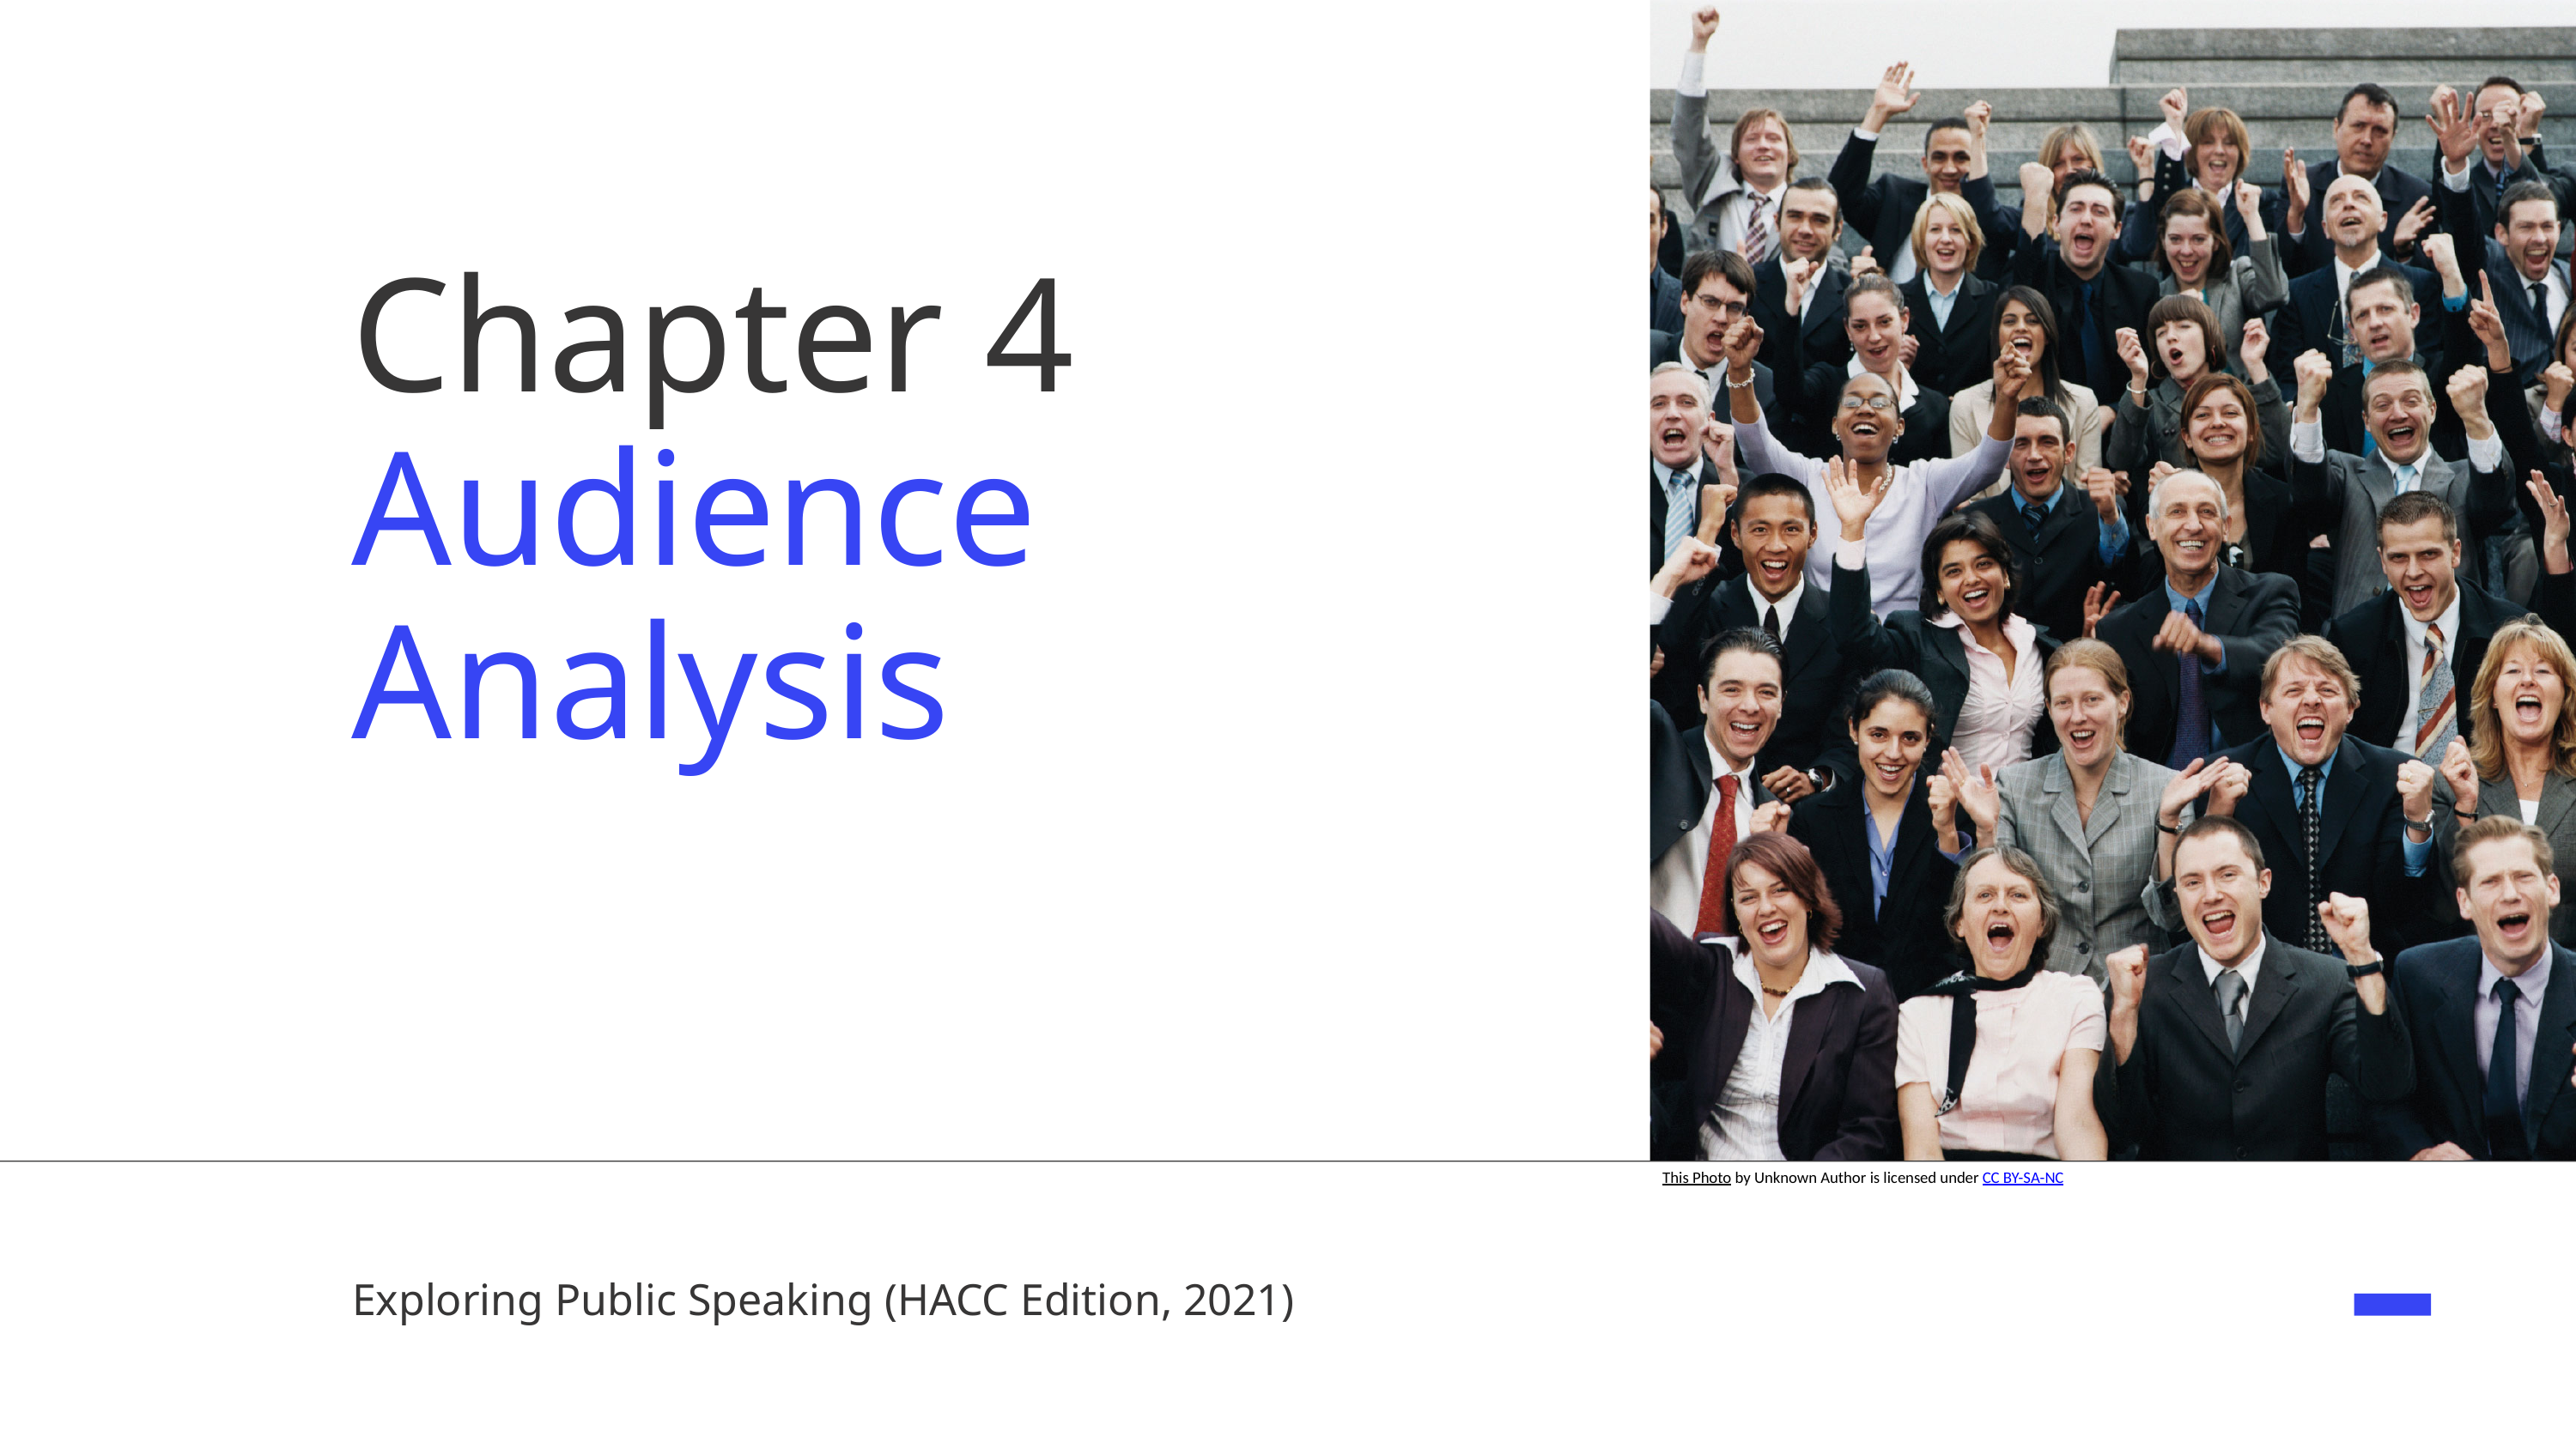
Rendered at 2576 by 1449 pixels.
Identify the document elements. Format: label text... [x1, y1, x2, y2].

text_box Chapter 4 Audience Analysis [351, 250, 1458, 770]
picture [1649, 0, 2576, 1161]
text_box This Photo by Unknown Author is licensed under CC BY-SA-NC [1649, 1168, 2576, 1193]
title Exploring Public Speaking (HACC Edition, 2021) [351, 1264, 1458, 1449]
text_box [2354, 1293, 2432, 1316]
